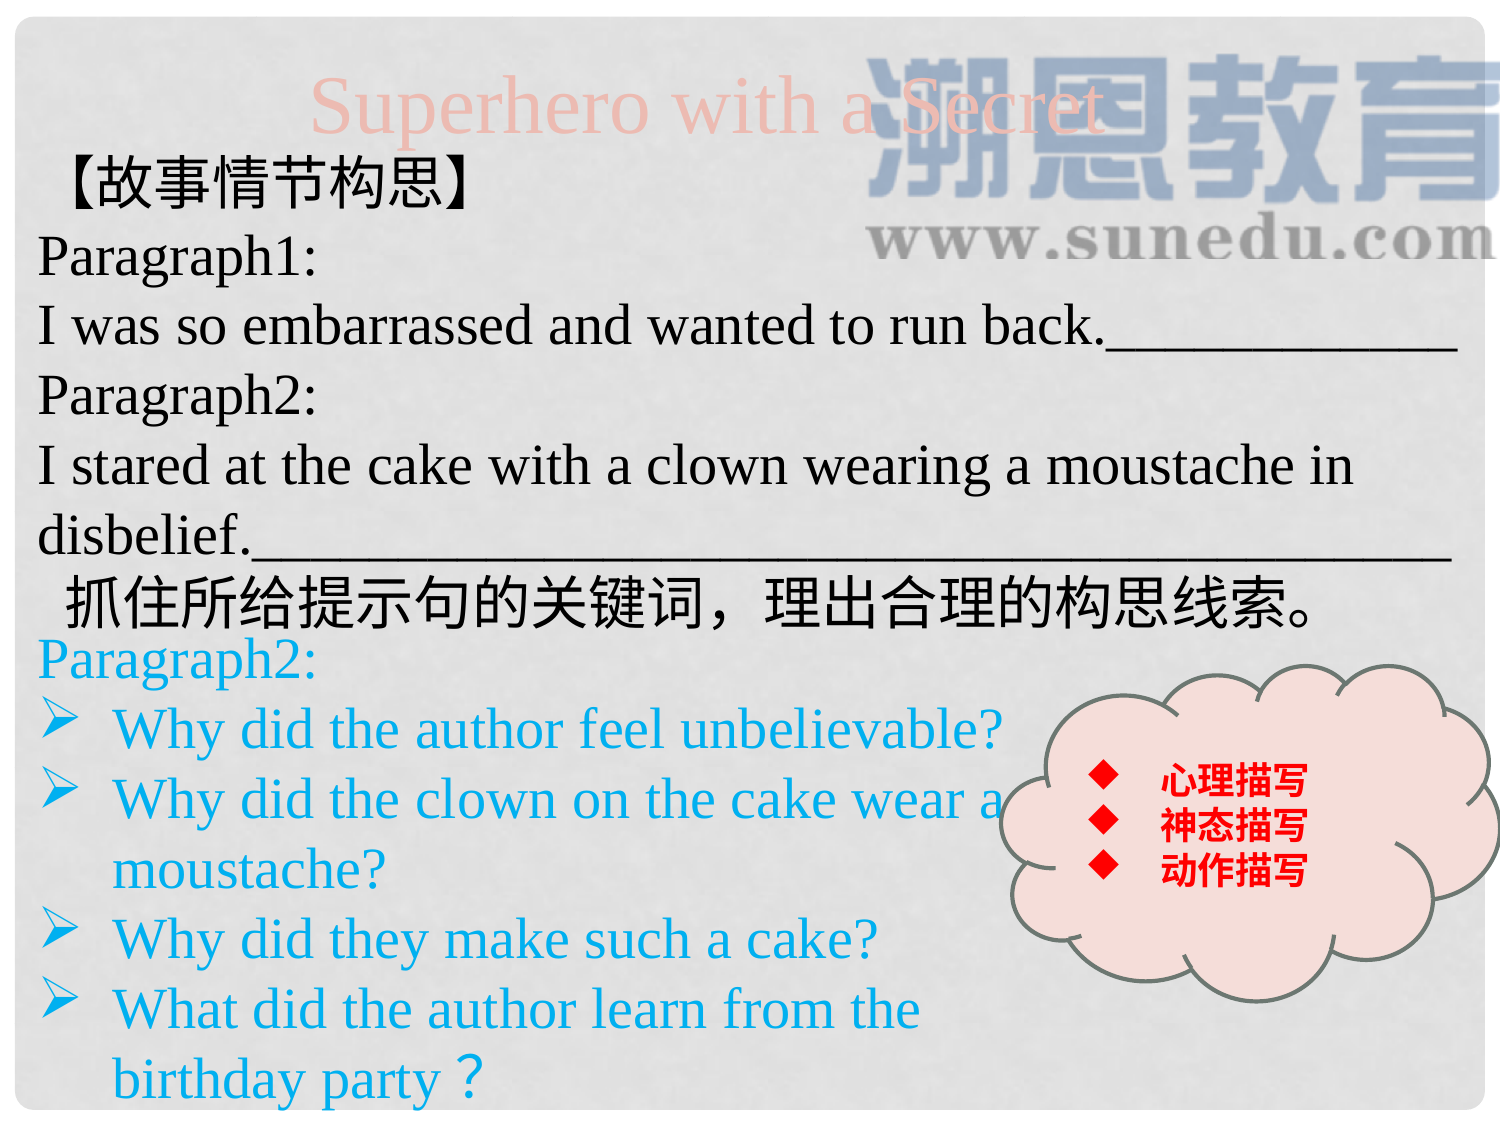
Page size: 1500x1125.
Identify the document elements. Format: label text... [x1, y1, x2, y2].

text_box Superhero with a Secret [293, 42, 1122, 139]
text_box 心理描写 神态描写 动作描写 [998, 663, 1500, 1004]
text_box 【故事情节构思】 Paragraph1: I was so embarrassed and wanted to run back.____________ Paragraph2: I stared at the cake with a clown wearing a moustache in disbelief._________________________________________ 抓住所给提示句的关键词，理出合理的构思线索。 [22, 139, 1484, 644]
picture [1122, 52, 1500, 259]
text_box Paragraph2: Why did the author feel unbelievable? Why did the clown on the cake wear a moustache? Why did they make such a cake? What did the author learn from the birthday party？ [22, 612, 1045, 1125]
